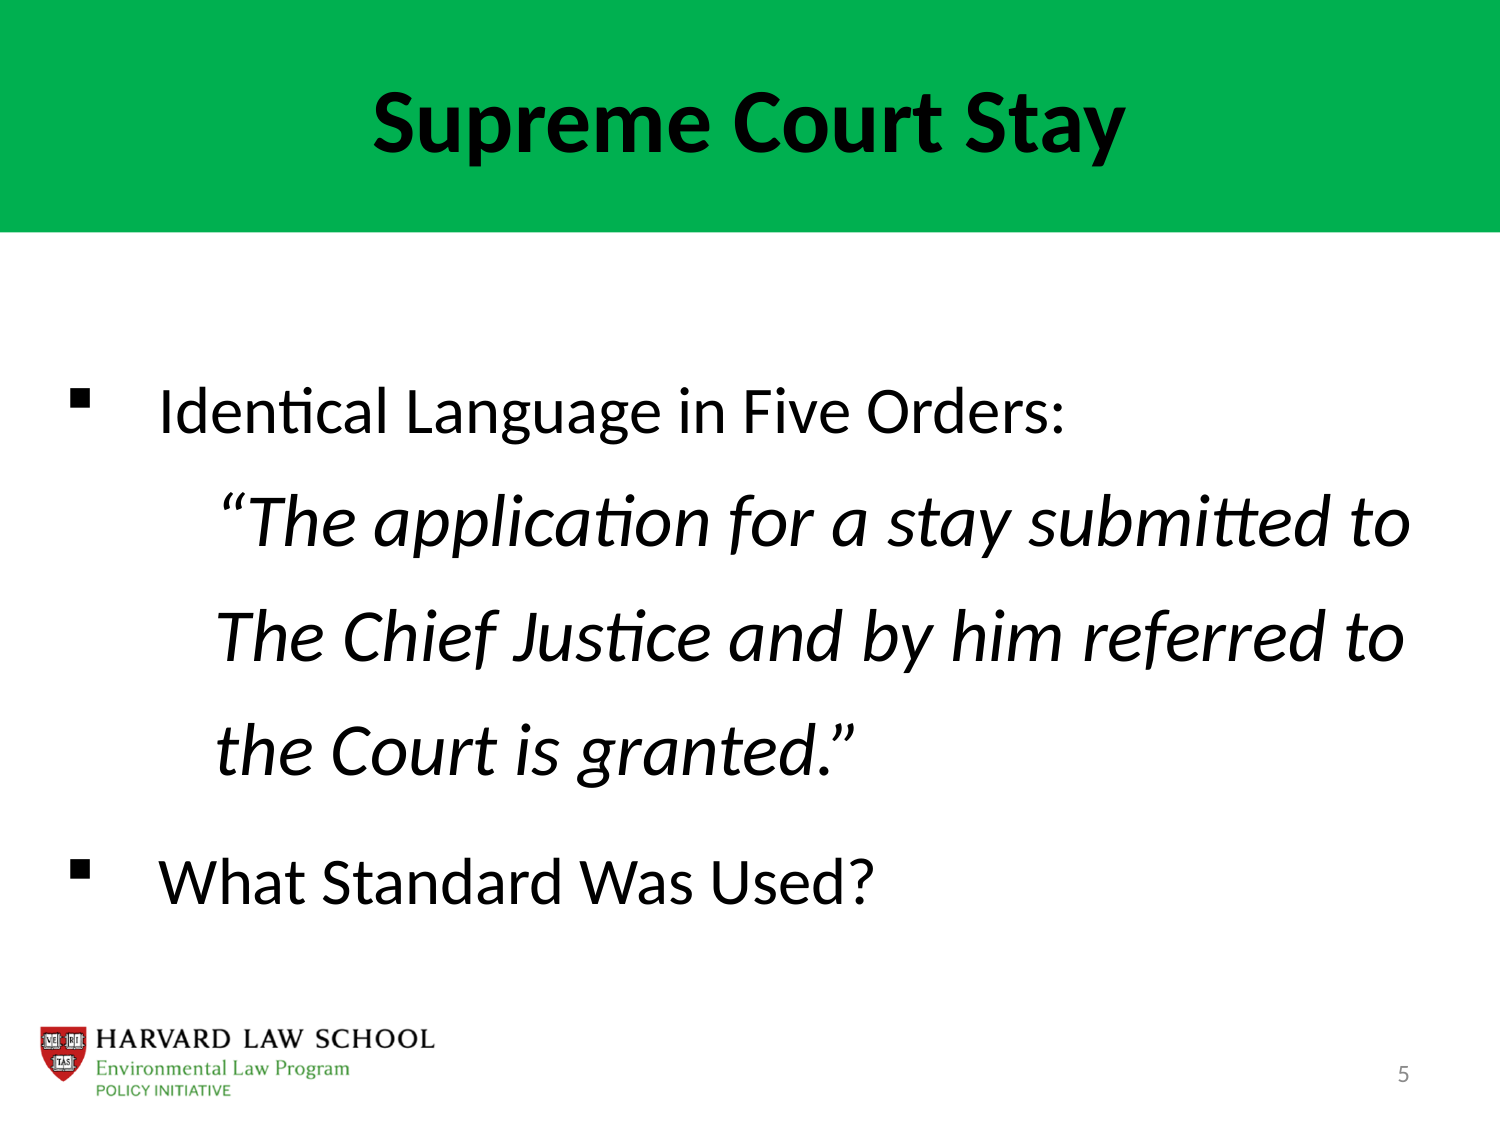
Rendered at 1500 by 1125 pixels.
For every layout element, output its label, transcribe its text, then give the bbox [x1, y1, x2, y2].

text_box Supreme Court Stay [0, 0, 1500, 233]
text_box Identical Language in Five Orders: “The application for a stay submitted to The Chief Justice and by him referred to the Court is granted.” What Standard Was Used? [50, 324, 1450, 925]
slide_number 5 [1074, 1042, 1425, 1103]
picture [24, 1014, 438, 1103]
